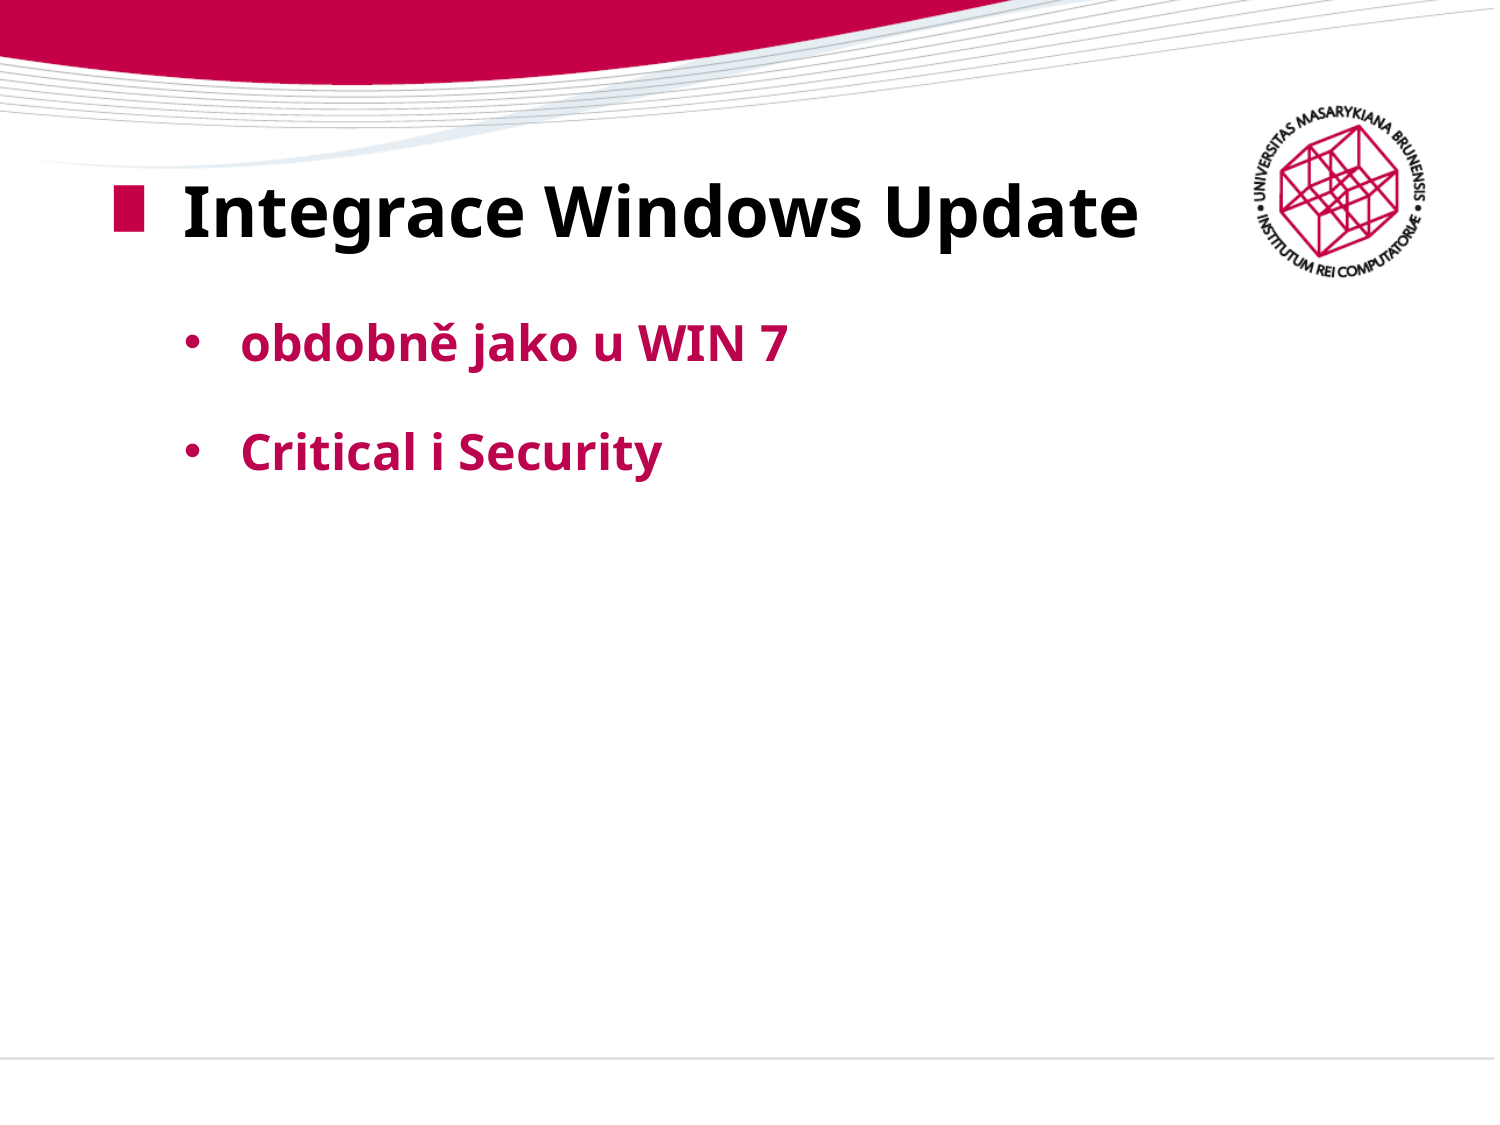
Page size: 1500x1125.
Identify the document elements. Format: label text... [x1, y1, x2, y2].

title Integrace Windows Update [168, 154, 1206, 264]
picture [0, 0, 1497, 1118]
list obdobně jako u WIN 7 Critical i Security [168, 291, 1291, 1043]
